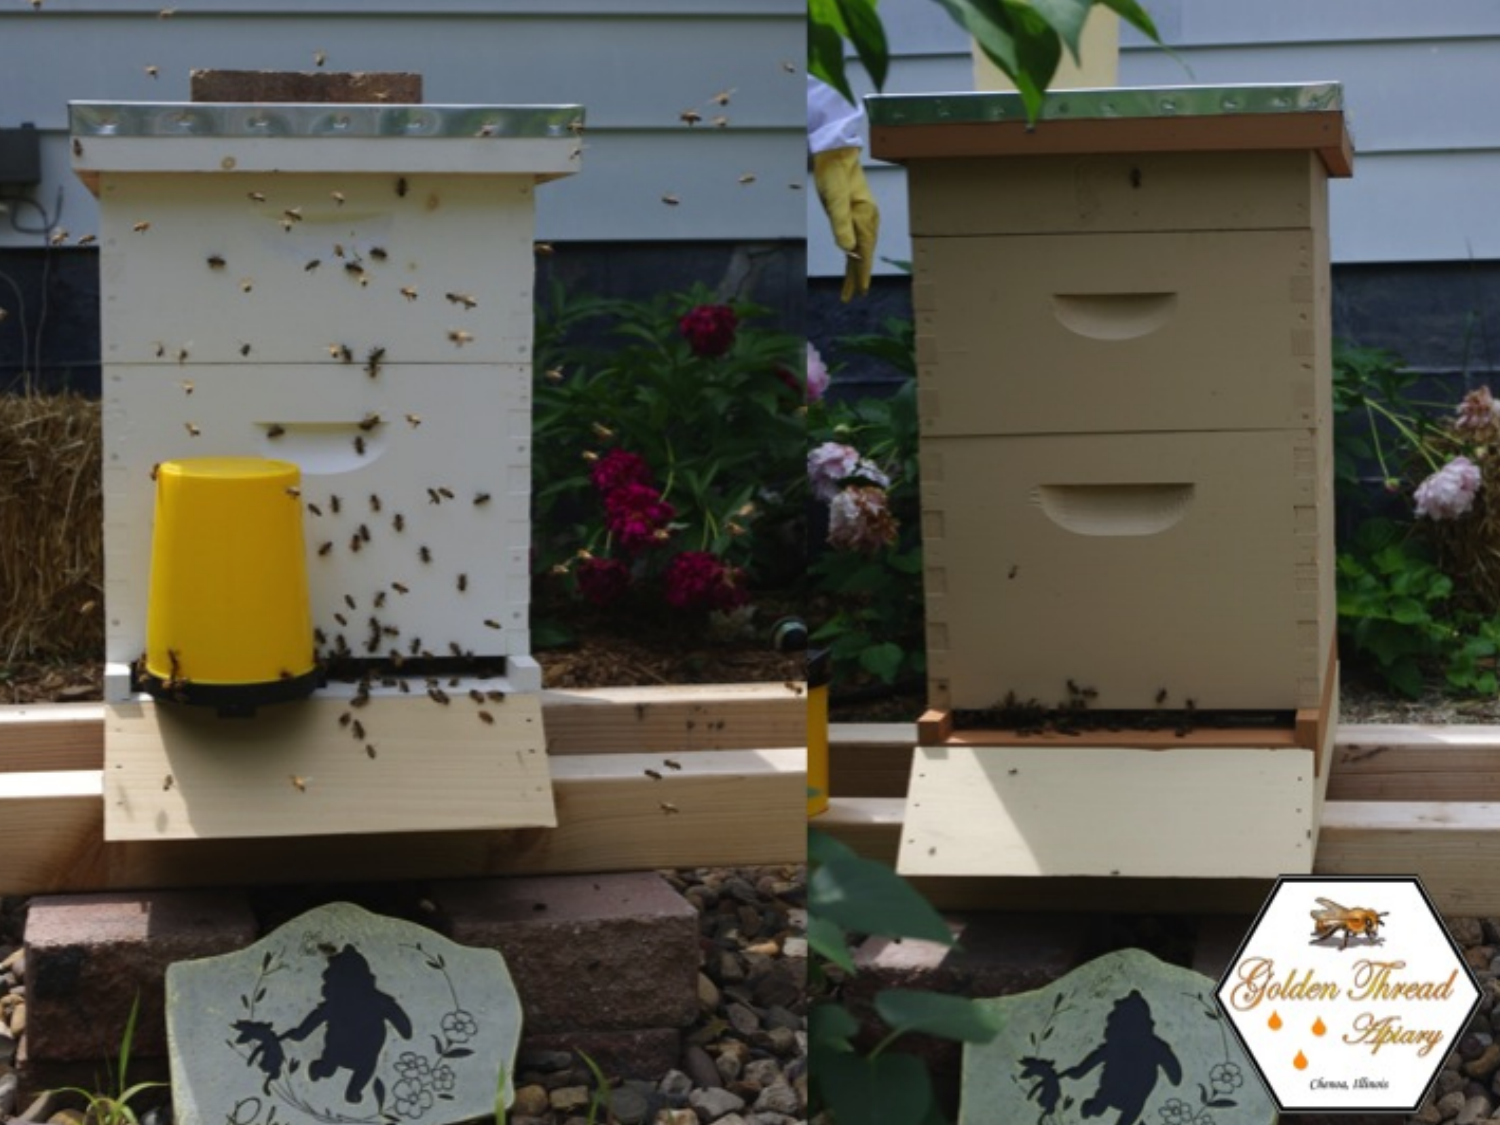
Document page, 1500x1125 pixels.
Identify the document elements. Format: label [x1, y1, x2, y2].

list [0, 0, 1500, 1125]
